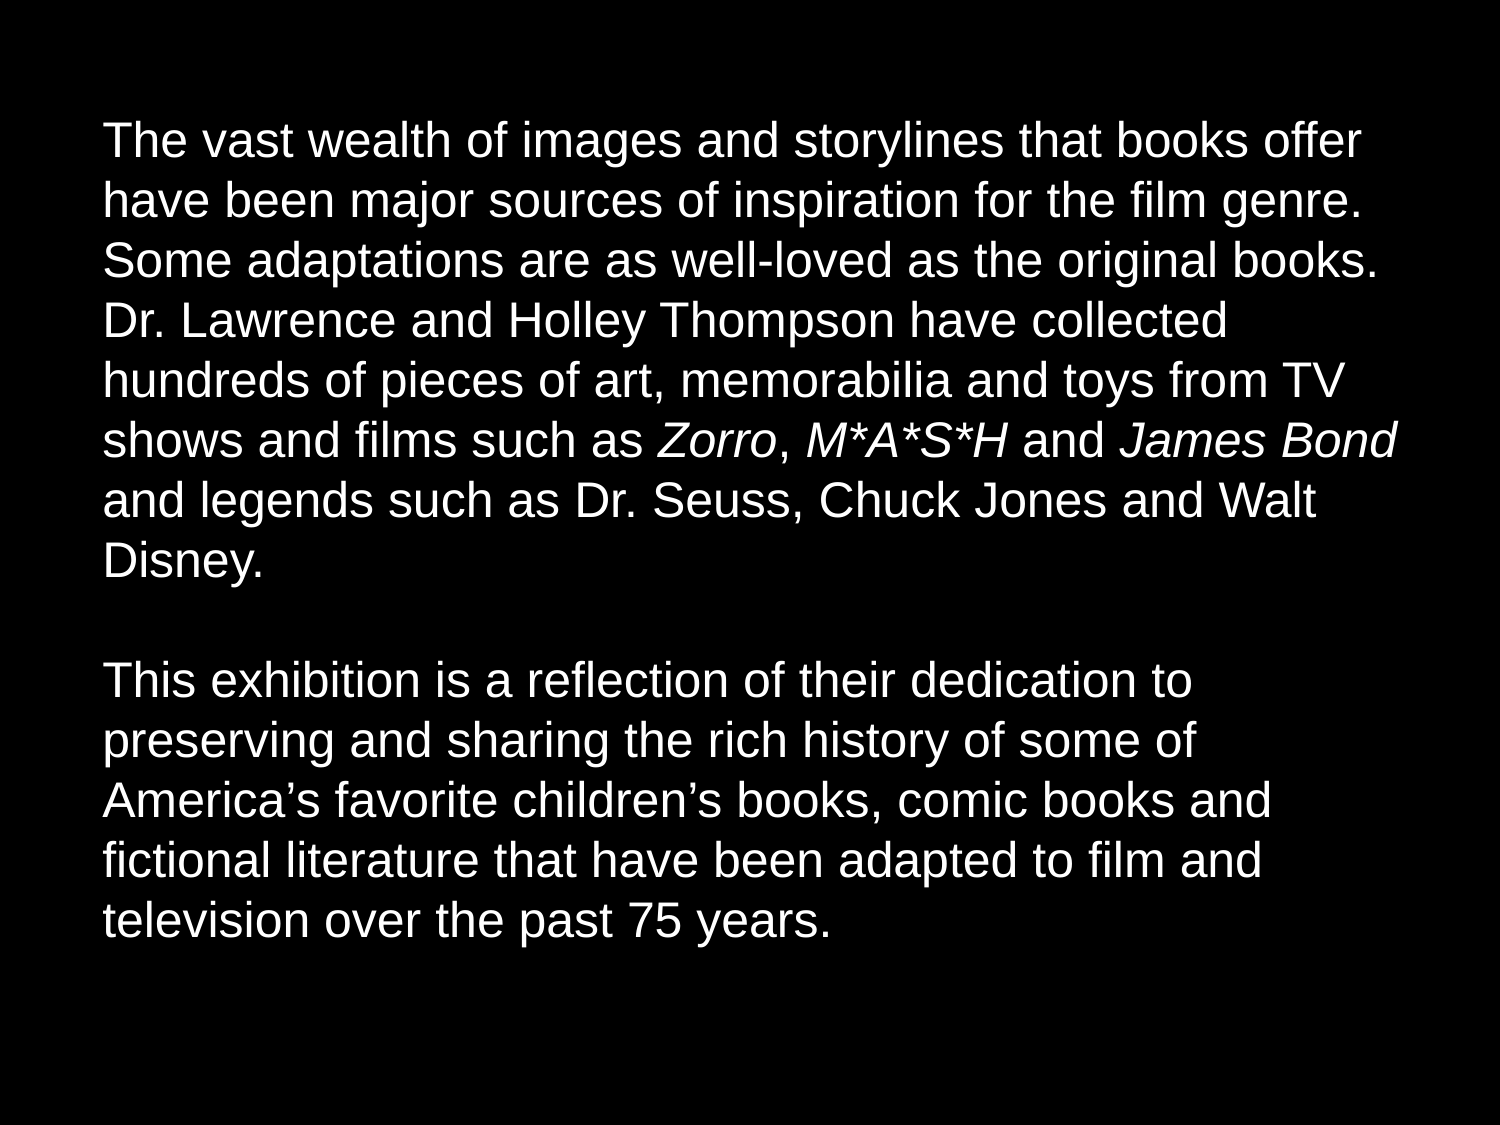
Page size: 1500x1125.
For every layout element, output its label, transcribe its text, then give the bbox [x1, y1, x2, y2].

text_box The vast wealth of images and storylines that books offer have been major sources of inspiration for the film genre. Some adaptations are as well-loved as the original books. Dr. Lawrence and Holley Thompson have collected hundreds of pieces of art, memorabilia and toys from TV shows and films such as Zorro, M*A*S*H and James Bond and legends such as Dr. Seuss, Chuck Jones and Walt Disney. This exhibition is a reflection of their dedication to preserving and sharing the rich history of some of America’s favorite children’s books, comic books and fictional literature that have been adapted to film and television over the past 75 years. [87, 99, 1413, 955]
